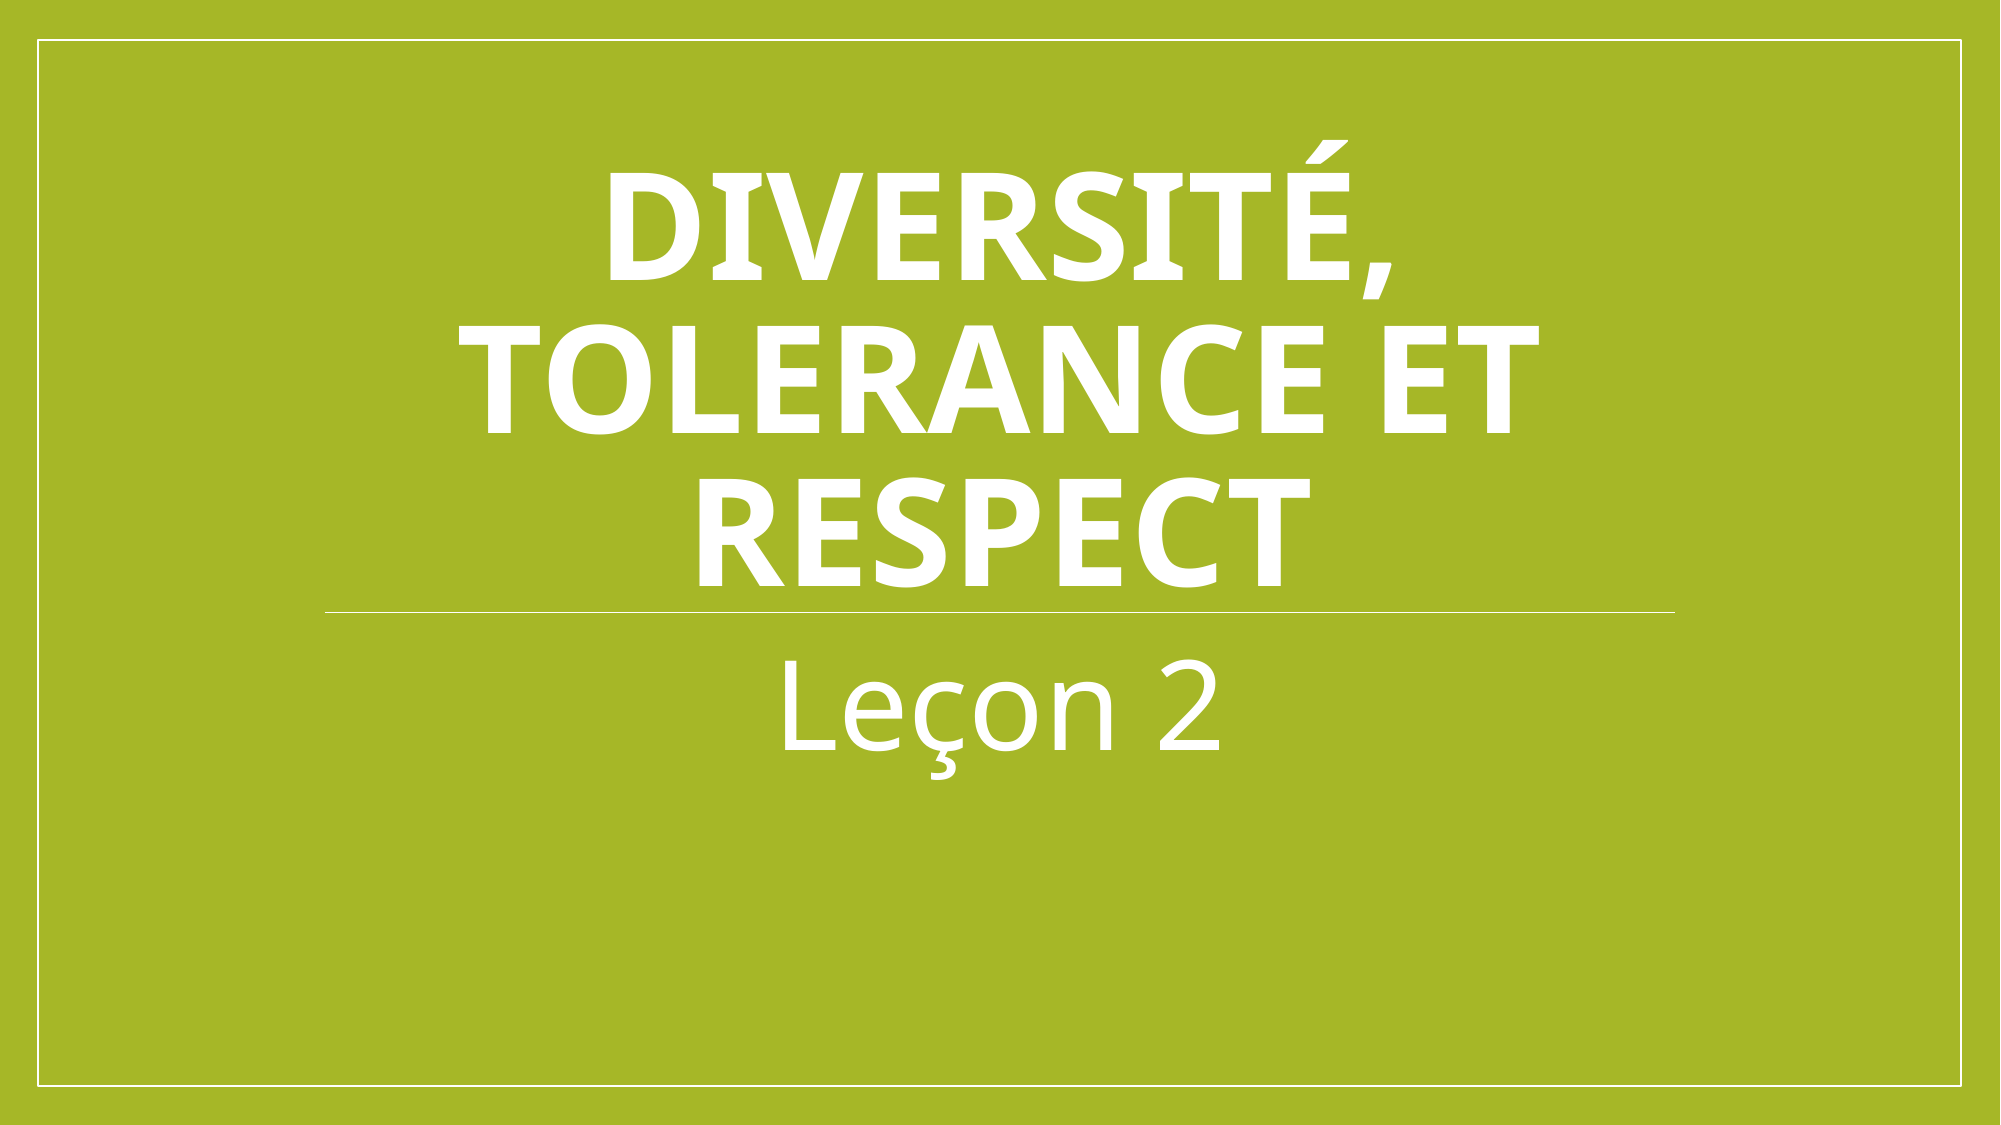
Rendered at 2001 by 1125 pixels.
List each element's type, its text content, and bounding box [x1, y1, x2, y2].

title Diversité, tolerance et respect [182, 144, 1818, 625]
subtitle Leçon 2 [280, 634, 1719, 711]
